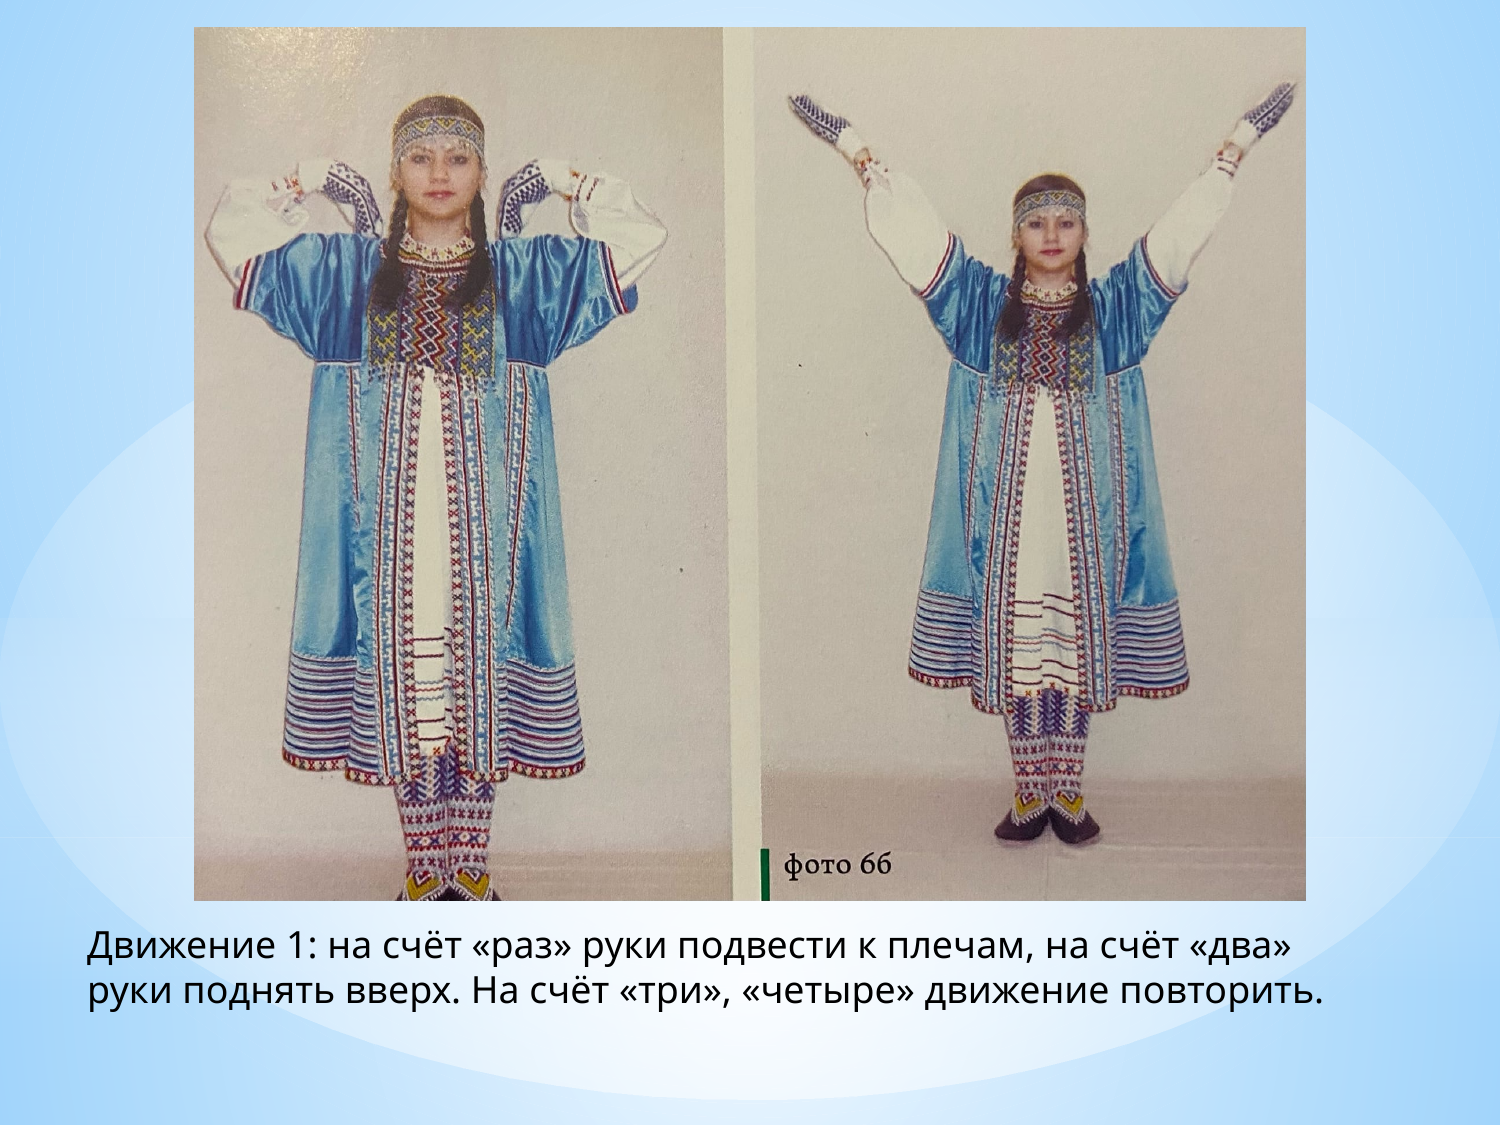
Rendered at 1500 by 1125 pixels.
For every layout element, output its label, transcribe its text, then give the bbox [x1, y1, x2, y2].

text_box Движение 1: на счёт «раз» руки подвести к плечам, на счёт «два» руки поднять вверх. На счёт «три», «четыре» движение повторить. [64, 463, 1400, 1019]
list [194, 27, 1306, 901]
